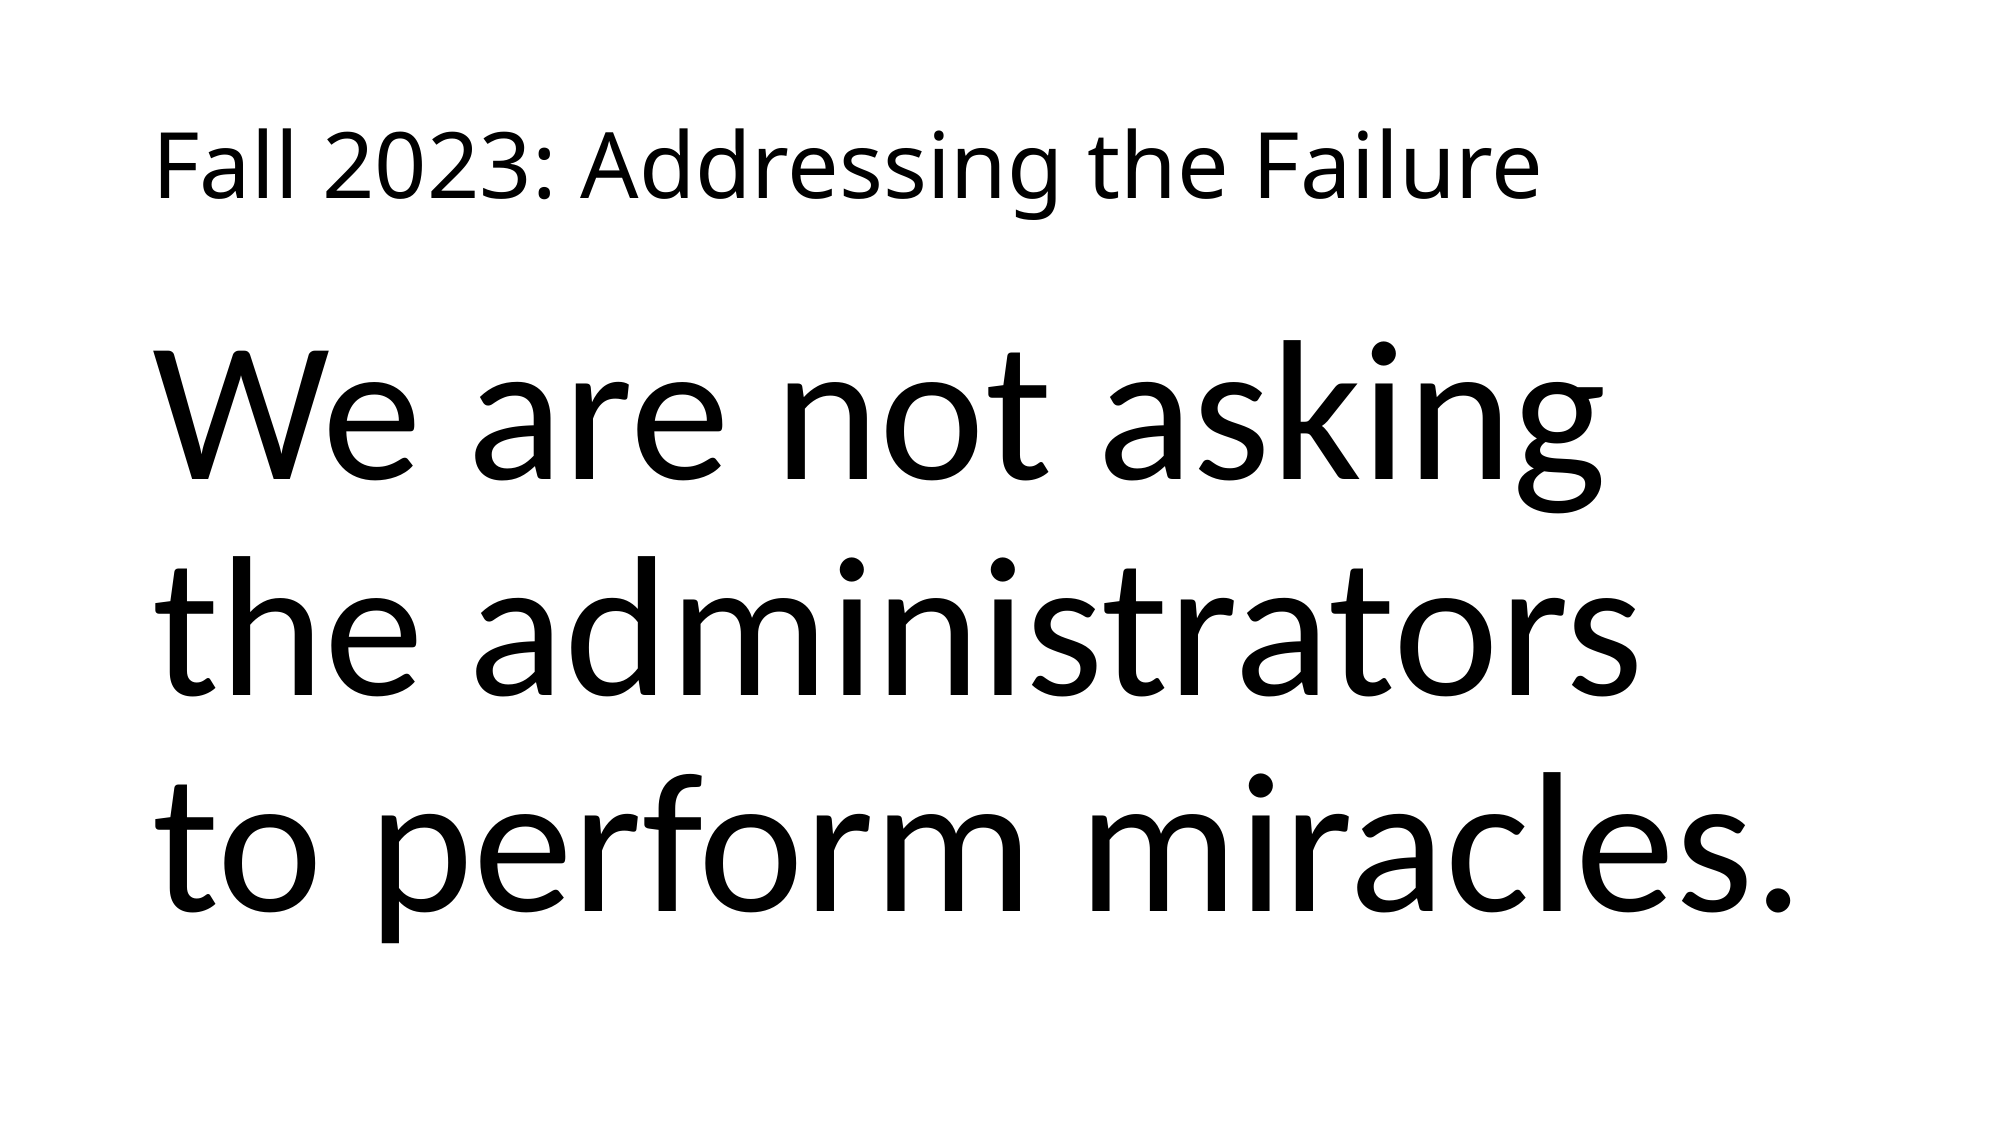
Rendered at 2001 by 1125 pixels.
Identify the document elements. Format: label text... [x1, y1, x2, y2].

list We are not asking the administrators to perform miracles. [137, 299, 1863, 1060]
title Fall 2023: Addressing the Failure [137, 59, 1863, 278]
